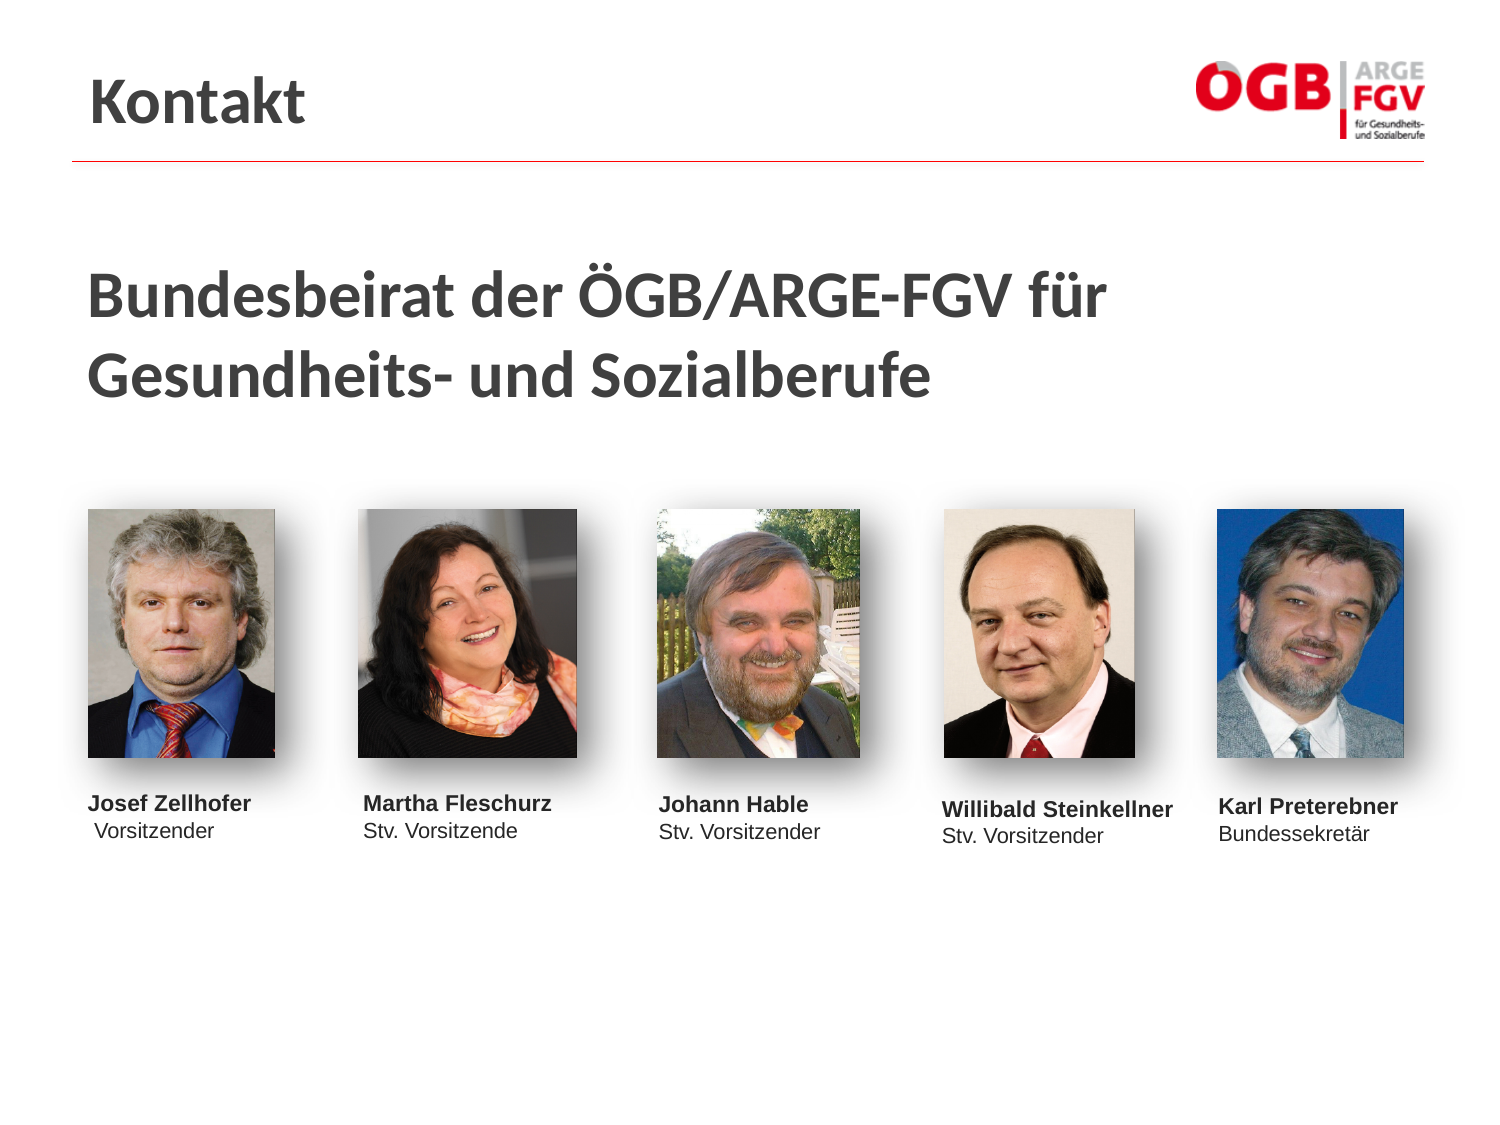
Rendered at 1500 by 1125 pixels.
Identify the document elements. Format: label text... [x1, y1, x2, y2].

text_box Willibald Steinkellner Stv. Vorsitzender [927, 786, 1192, 856]
picture [1216, 509, 1404, 758]
picture [944, 509, 1135, 758]
list Bundesbeirat der ÖGB/ARGE-FGV für Gesundheits- und Sozialberufe [72, 243, 1457, 1041]
text_box Martha Fleschurz Stv. Vorsitzende [348, 781, 571, 850]
picture [358, 509, 577, 758]
picture [88, 509, 275, 758]
text_box Karl Preterebner Bundessekretär [1203, 784, 1436, 853]
text_box Johann Hable Stv. Vorsitzender [643, 782, 847, 851]
title Kontakt [75, 45, 1425, 148]
picture [657, 509, 861, 758]
text_box Josef Zellhofer Vorsitzender [72, 781, 275, 851]
